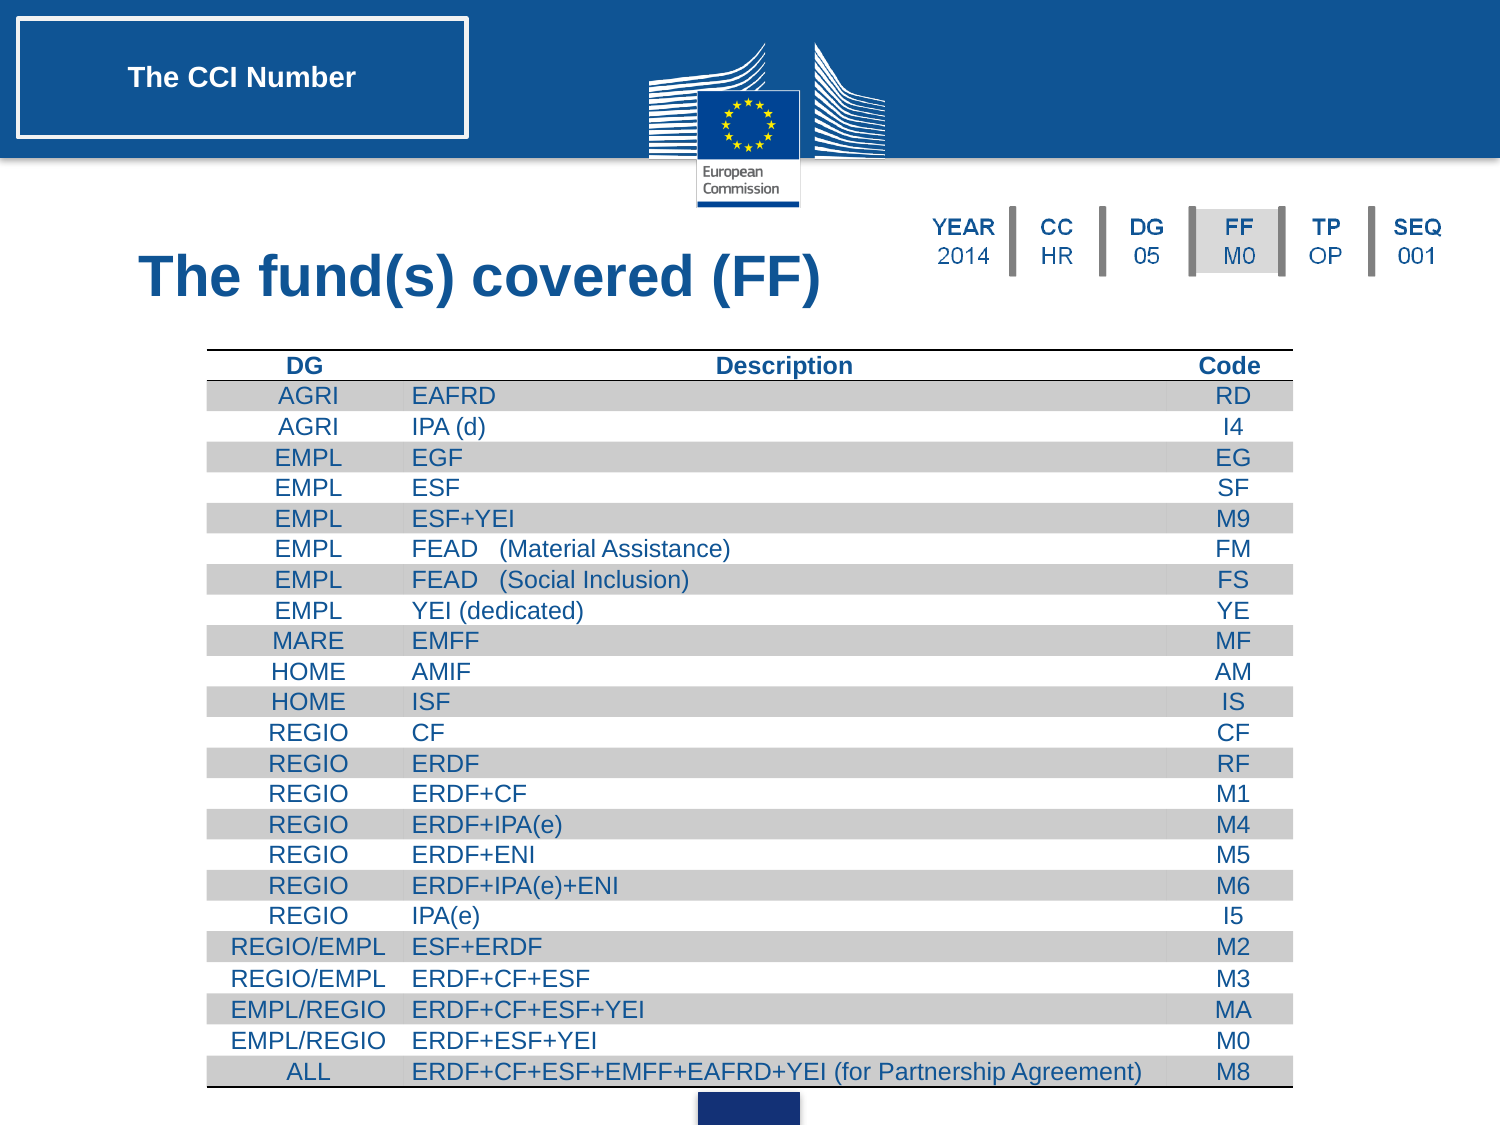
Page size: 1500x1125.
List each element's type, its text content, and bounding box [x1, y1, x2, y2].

table_cell ERDF+CF [403, 778, 1166, 809]
table_cell AM [1166, 656, 1293, 686]
table_cell HOME [207, 656, 403, 686]
table_header Code [1166, 351, 1293, 380]
table_cell ERDF+CF+ESF+YEI [403, 993, 1166, 1024]
table_cell ESF [403, 472, 1166, 503]
table_cell EMPL [207, 533, 403, 564]
table_cell REGIO [207, 809, 403, 839]
table_cell EG [1166, 442, 1293, 472]
table_cell I4 [1166, 411, 1293, 442]
table_cell ERDF [403, 748, 1166, 778]
table_cell IS [1166, 686, 1293, 717]
table_cell EMPL [207, 472, 403, 503]
title The fund(s) covered (FF) [64, 196, 1415, 350]
table_cell CF [403, 717, 1166, 748]
table_cell ESF+YEI [403, 503, 1166, 533]
table_cell ERDF+CF+ESF [403, 962, 1166, 993]
table_cell CF [1166, 717, 1293, 748]
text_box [17, 18, 467, 138]
table_cell REGIO [207, 839, 403, 870]
table_cell EMPL [207, 442, 403, 472]
table_cell YE [1166, 595, 1293, 625]
table_cell REGIO [207, 778, 403, 809]
table_cell M0 [1166, 1024, 1293, 1056]
table_cell IPA (d) [403, 411, 1166, 442]
table_cell EAFRD [403, 381, 1166, 411]
table_cell ISF [403, 686, 1166, 717]
table_cell EMPL/REGIO [207, 993, 403, 1024]
table_cell REGIO/EMPL [207, 962, 403, 993]
table_cell M5 [1166, 839, 1293, 870]
table_cell SF [1166, 472, 1293, 503]
picture [649, 42, 885, 196]
table_cell FEAD (Material Assistance) [403, 533, 1166, 564]
table_cell REGIO [207, 717, 403, 748]
table_cell REGIO/EMPL [207, 931, 403, 962]
table_cell FEAD (Social Inclusion) [403, 564, 1166, 595]
table_cell MARE [207, 625, 403, 656]
table_cell ERDF+ESF+YEI [403, 1024, 1166, 1056]
table_cell RF [1166, 748, 1293, 778]
table_cell AGRI [207, 411, 403, 442]
table_header Description [403, 351, 1166, 380]
table_cell AMIF [403, 656, 1166, 686]
table_cell MF [1166, 625, 1293, 656]
table_cell REGIO [207, 748, 403, 778]
table_cell IPA(e) [403, 901, 1166, 931]
table_cell M8 [1166, 1056, 1293, 1086]
table_cell I5 [1166, 901, 1293, 931]
picture [926, 202, 1448, 280]
table_cell FM [1166, 533, 1293, 564]
table_cell ERDF+CF+ESF+EMFF+EAFRD+YEI (for Partnership Agreement) [403, 1056, 1166, 1086]
table_cell EMPL [207, 595, 403, 625]
table_header DG [207, 351, 403, 380]
table_cell M9 [1166, 503, 1293, 533]
table_cell ESF+ERDF [403, 931, 1166, 962]
table_cell REGIO [207, 901, 403, 931]
table_cell RD [1166, 381, 1293, 411]
table_cell M1 [1166, 778, 1293, 809]
table_cell FS [1166, 564, 1293, 595]
table_cell M4 [1166, 809, 1293, 839]
table_cell EGF [403, 442, 1166, 472]
table_cell AGRI [207, 381, 403, 411]
table_cell ERDF+IPA(e) [403, 809, 1166, 839]
table_cell ERDF+ENI [403, 839, 1166, 870]
table_cell M3 [1166, 962, 1293, 993]
table_cell M6 [1166, 870, 1293, 901]
table_cell REGIO [207, 870, 403, 901]
table_cell EMPL/REGIO [207, 1024, 403, 1056]
table_cell EMPL [207, 503, 403, 533]
table_cell EMFF [403, 625, 1166, 656]
table_cell ERDF+IPA(e)+ENI [403, 870, 1166, 901]
table_cell EMPL [207, 564, 403, 595]
table_cell HOME [207, 686, 403, 717]
table_cell YEI (dedicated) [403, 595, 1166, 625]
table_cell ALL [207, 1056, 403, 1086]
table_cell MA [1166, 993, 1293, 1024]
table_cell M2 [1166, 931, 1293, 962]
